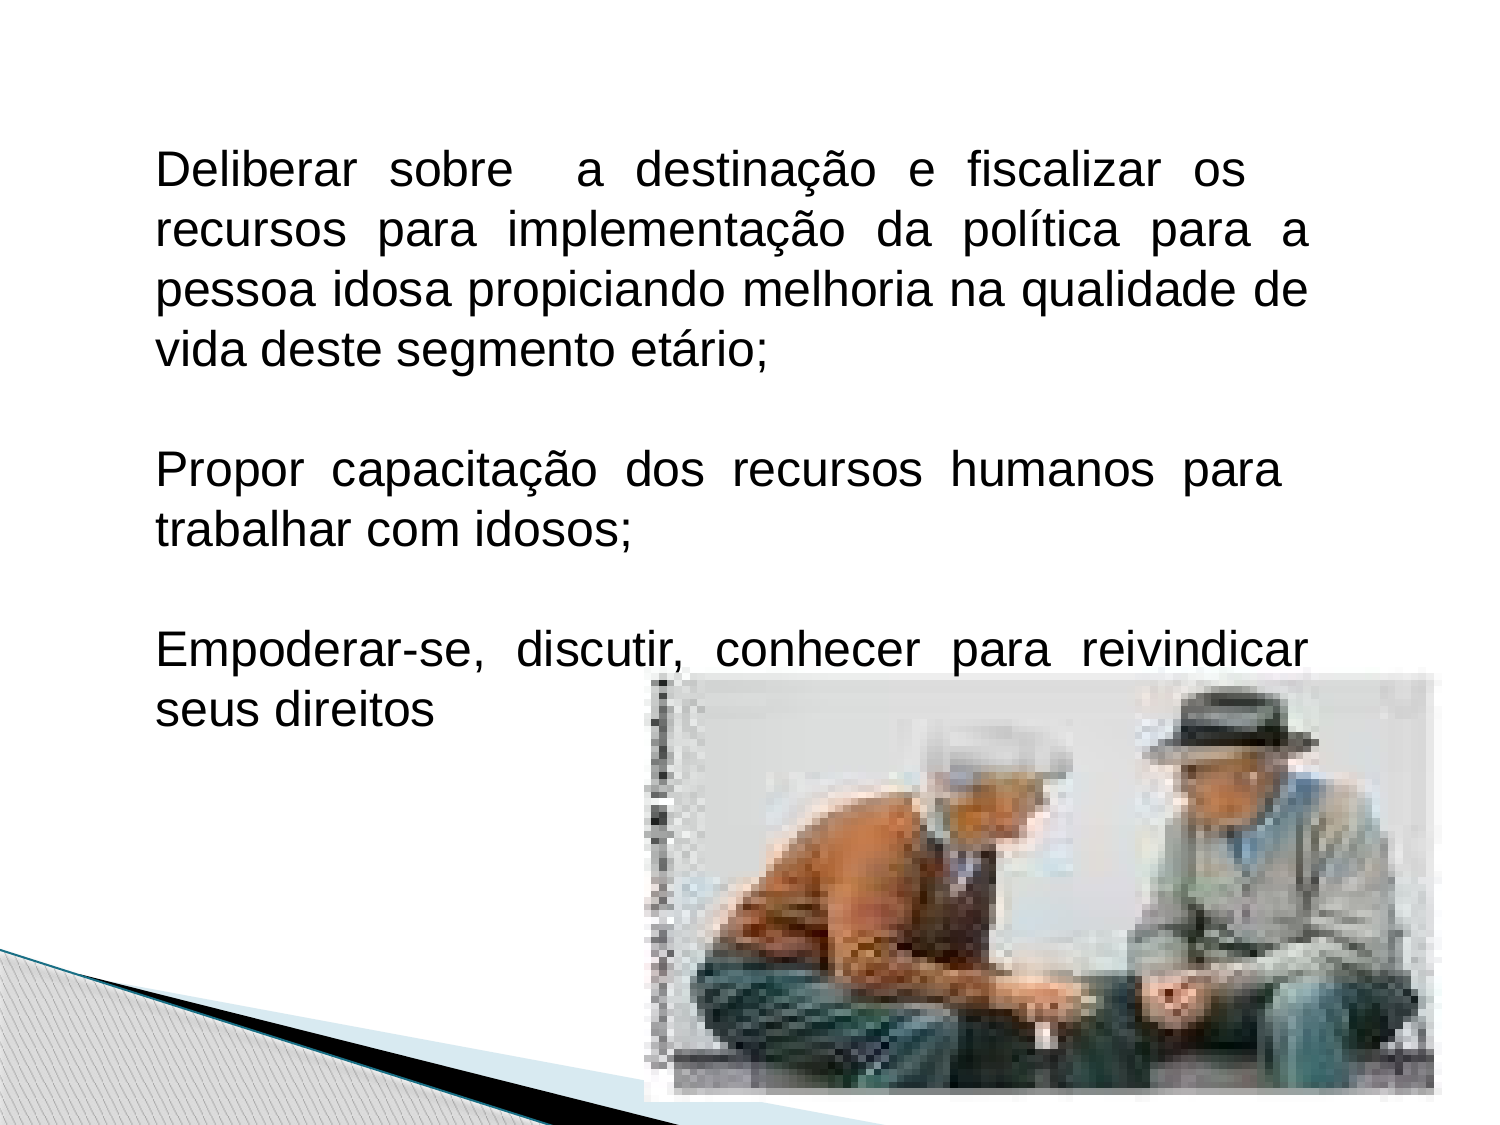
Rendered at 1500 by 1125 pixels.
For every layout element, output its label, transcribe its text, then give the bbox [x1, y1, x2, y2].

picture [644, 667, 1442, 1102]
text_box Deliberar sobre a destinação e fiscalizar os recursos para implementação da política para a pessoa idosa propiciando melhoria na qualidade de vida deste segmento etário; Propor capacitação dos recursos humanos para trabalhar com idosos; Empoderar-se, discutir, conhecer para reivindicar seus direitos [140, 128, 1325, 984]
